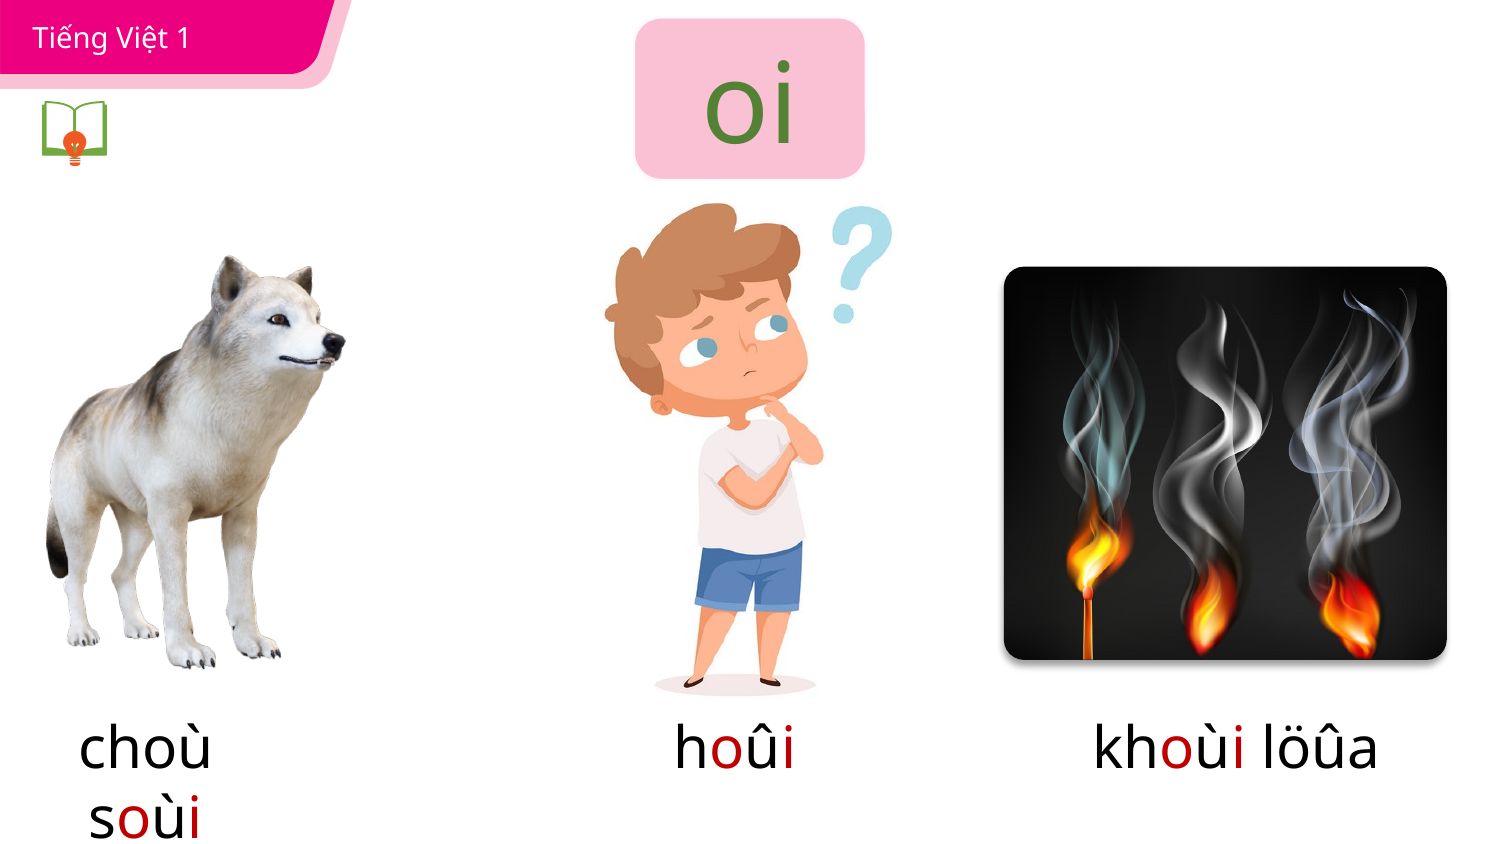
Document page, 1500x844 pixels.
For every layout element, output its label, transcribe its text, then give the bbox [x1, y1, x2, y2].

text_box choù soùi [0, 702, 292, 844]
picture [0, 0, 1500, 844]
text_box hoûi [578, 702, 892, 788]
text_box oi [633, 16, 867, 181]
text_box khoùi löûa [1060, 702, 1413, 788]
text_box Tiếng Việt 1 [17, 12, 228, 63]
